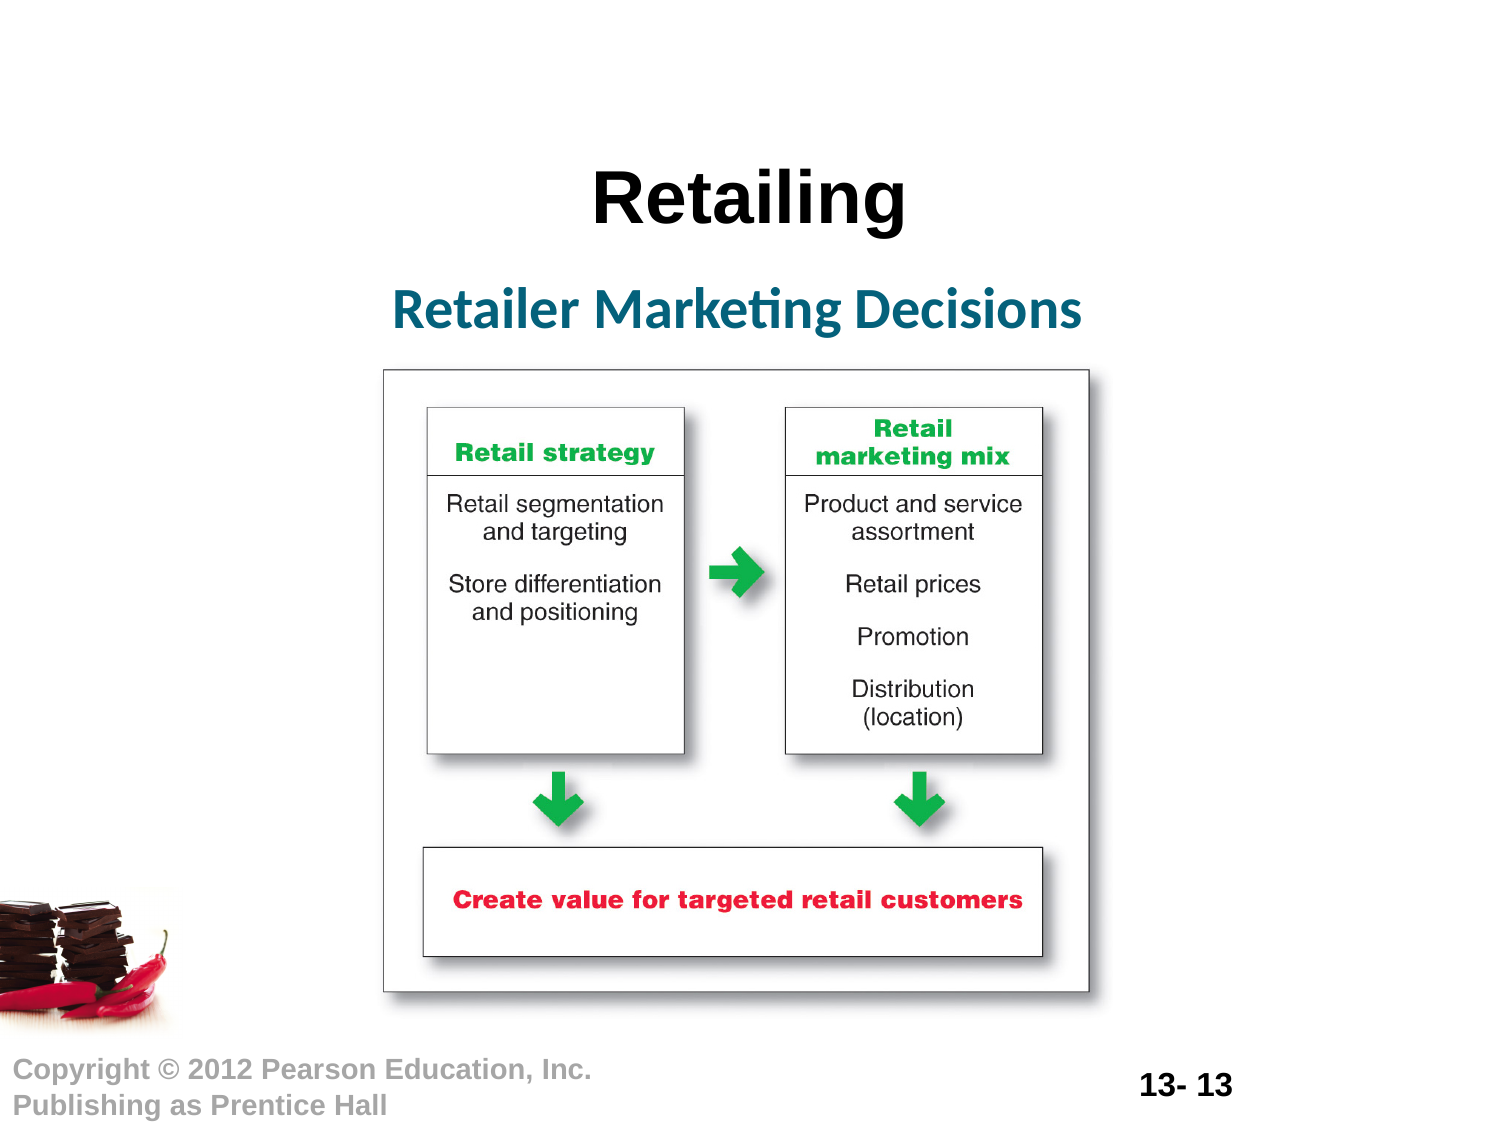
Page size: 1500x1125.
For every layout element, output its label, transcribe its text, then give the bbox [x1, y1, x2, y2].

title Retailing [112, 99, 1388, 288]
list Retailer Marketing Decisions [149, 262, 1326, 326]
picture [0, 887, 183, 1039]
picture [374, 362, 1113, 1021]
